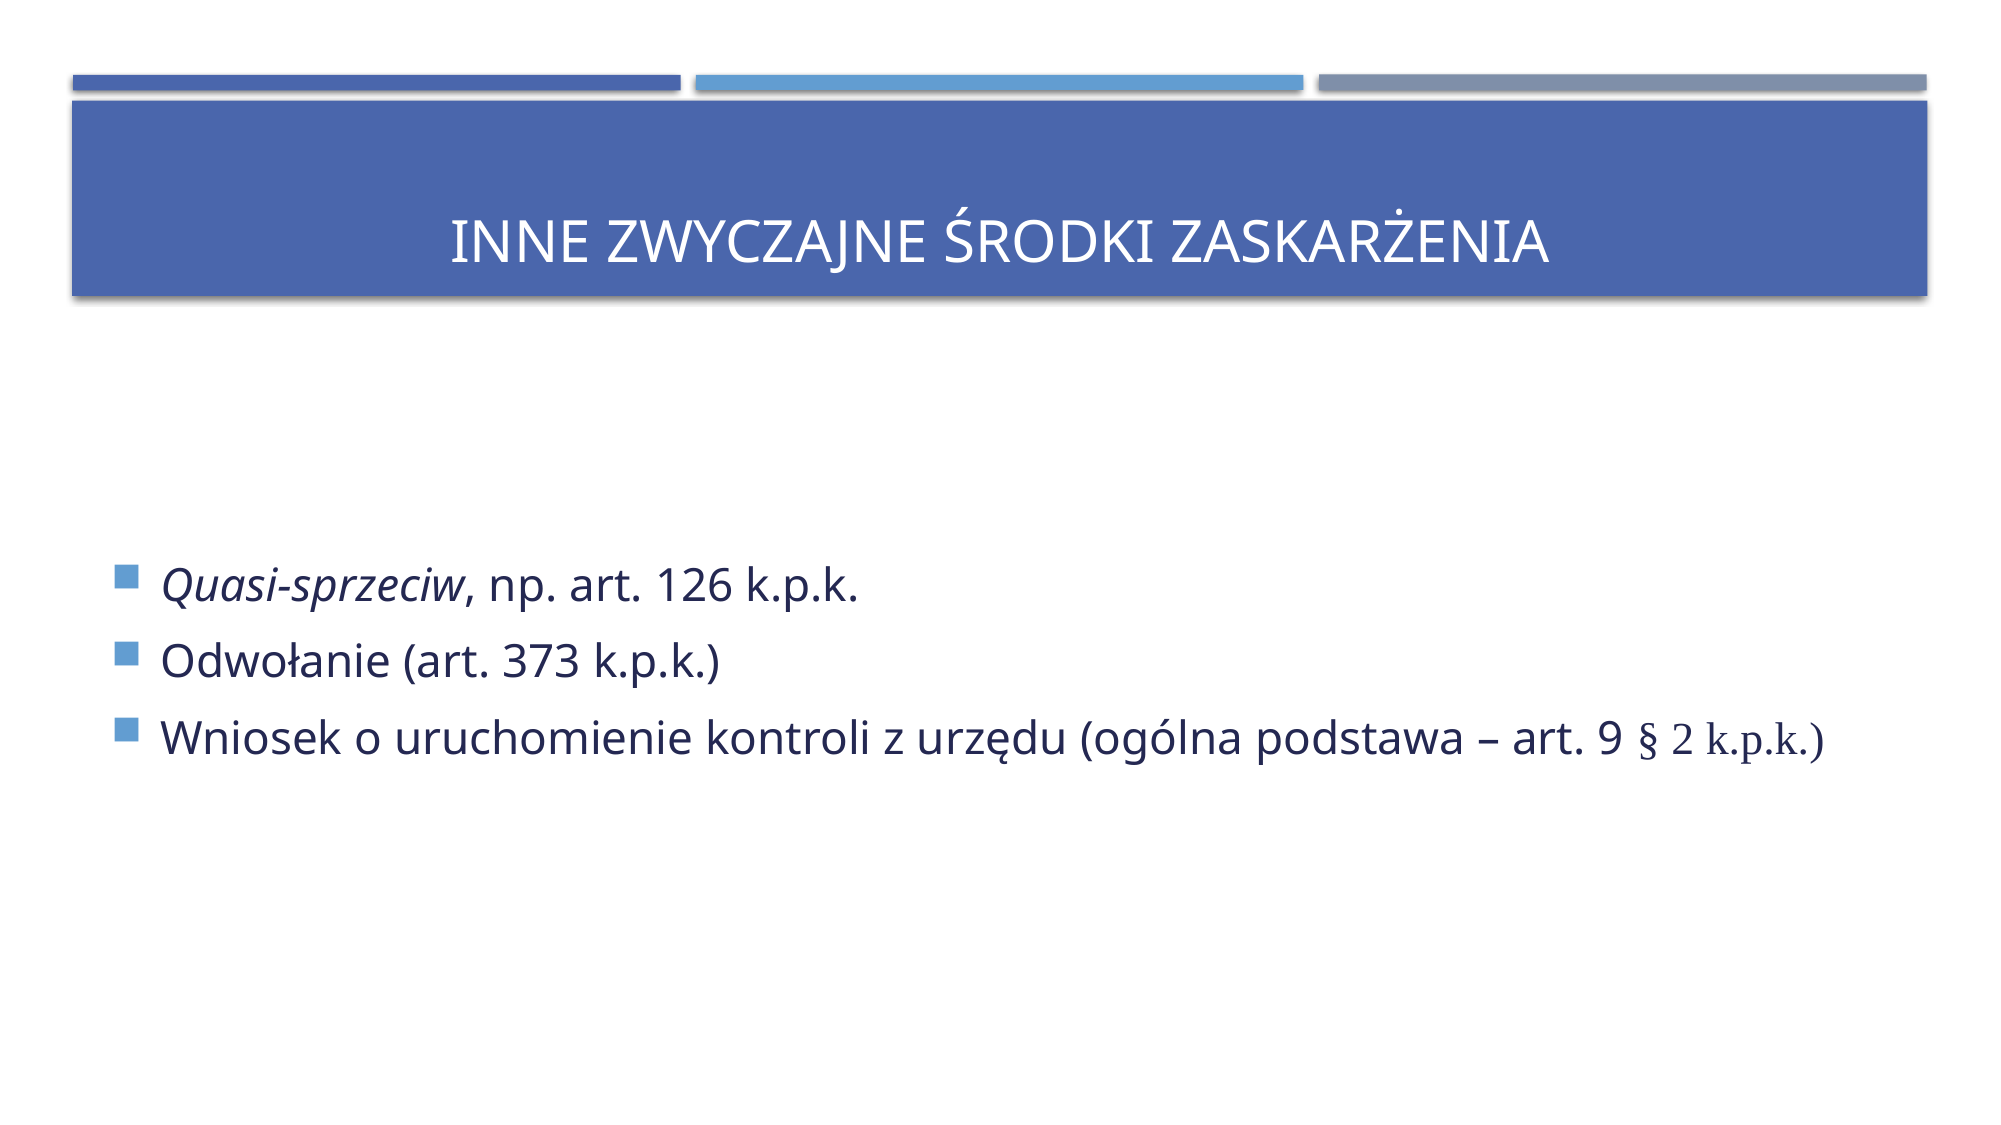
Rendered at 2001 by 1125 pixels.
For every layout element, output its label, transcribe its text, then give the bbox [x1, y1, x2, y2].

title INNE ZWYCZAJNE ŚRODKI ZASKARŻENIA [95, 115, 1905, 282]
list Quasi-sprzeciw, np. art. 126 k.p.k. Odwołanie (art. 373 k.p.k.) Wniosek o uruchomienie kontroli z urzędu (ogólna podstawa – art. 9 § 2 k.p.k.) [95, 357, 1905, 962]
